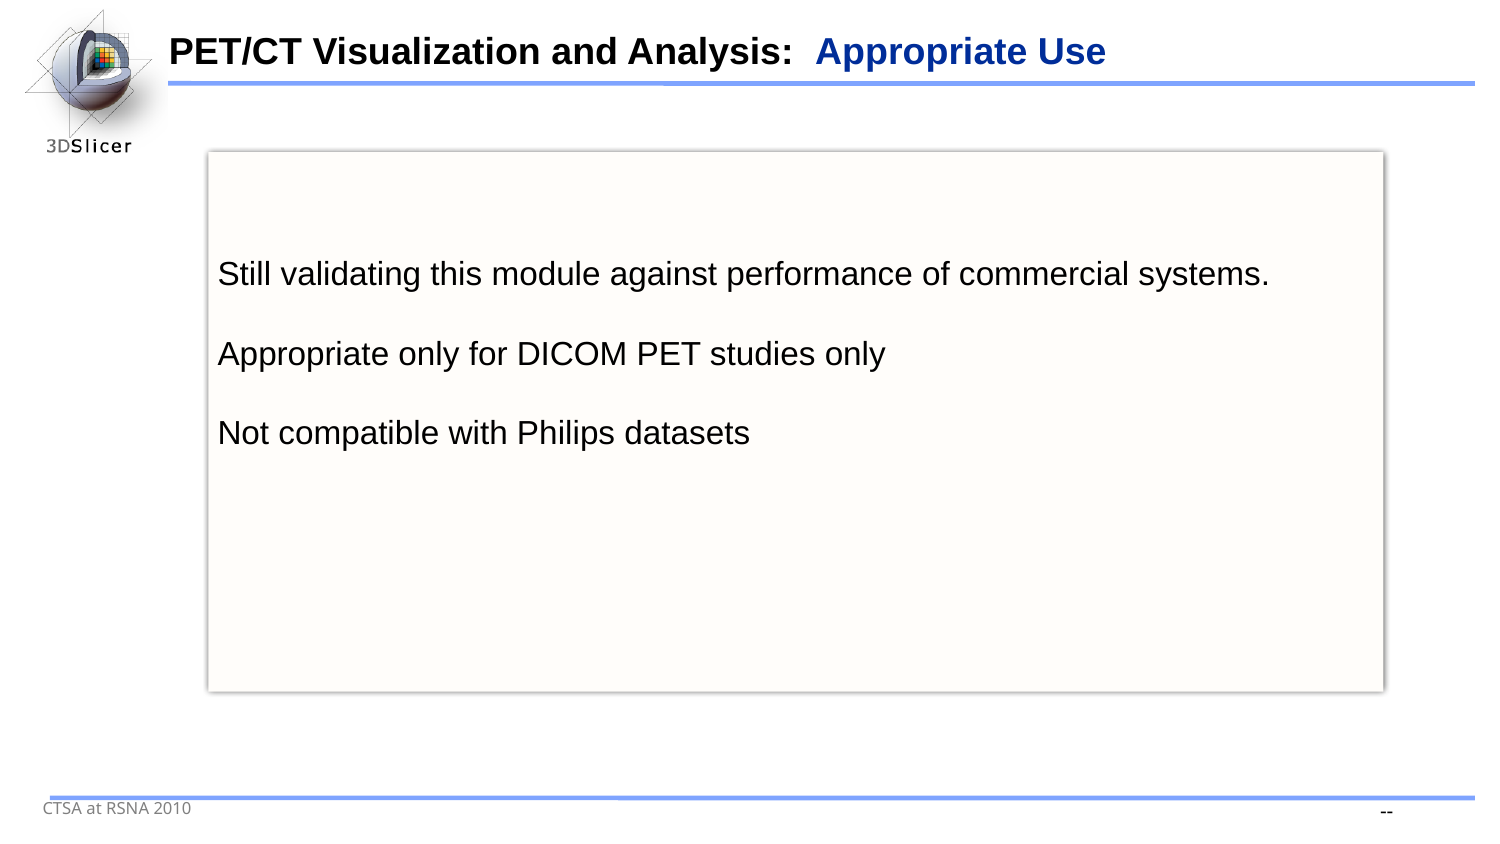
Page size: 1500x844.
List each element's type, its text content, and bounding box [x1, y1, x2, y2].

text_box [208, 152, 1384, 692]
text_box CTSA at RSNA 2010 [37, 797, 365, 836]
text_box -- [1374, 798, 1465, 838]
text_box PET/CT Visualization and Analysis: Appropriate Use [173, 27, 1500, 90]
picture [21, 8, 169, 159]
text_box Still validating this module against performance of commercial systems. Appropriate only for DICOM PET studies only Not compatible with Philips datasets [212, 252, 1440, 467]
